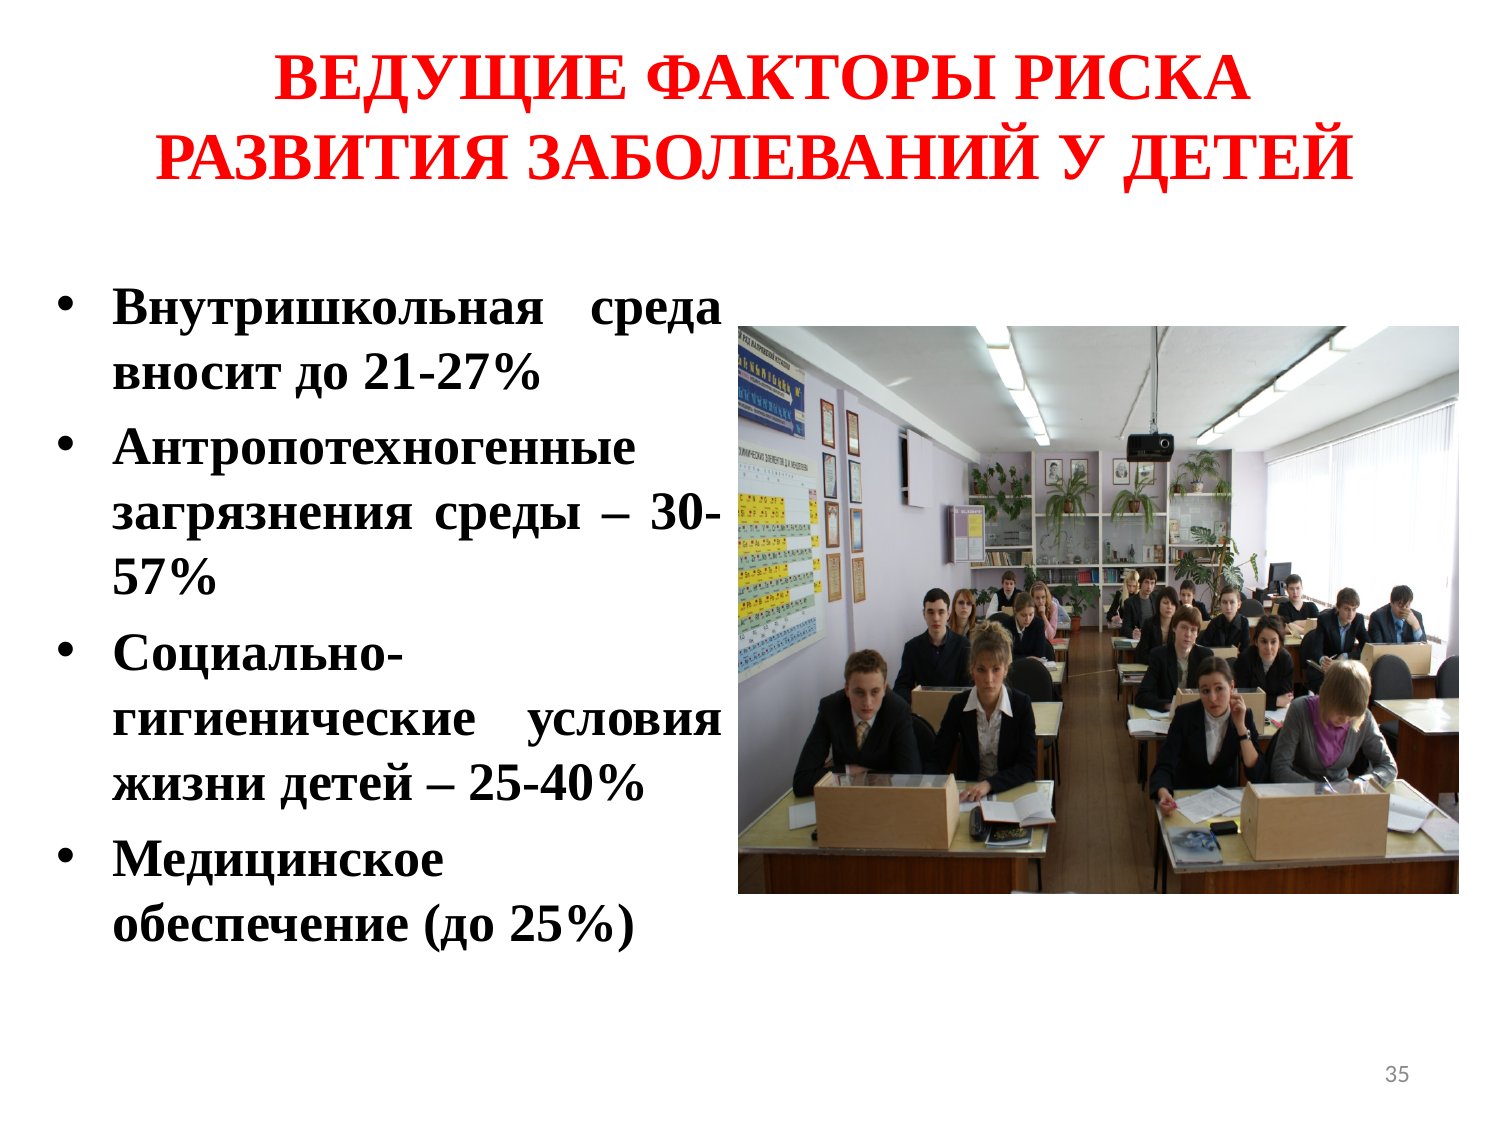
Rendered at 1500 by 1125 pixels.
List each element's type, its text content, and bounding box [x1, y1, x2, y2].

picture [737, 325, 1460, 894]
slide_number 35 [1074, 1042, 1425, 1103]
title ВЕДУЩИЕ ФАКТОРЫ РИСКА РАЗВИТИЯ ЗАБОЛЕВАНИЙ У ДЕТЕЙ [88, 19, 1439, 207]
list Внутришкольная среда вносит до 21-27% Антропотехногенные загрязнения среды – 30-57% Социально-гигиенические условия жизни детей – 25-40% Медицинское обеспечение (до 25%) [41, 262, 739, 1071]
